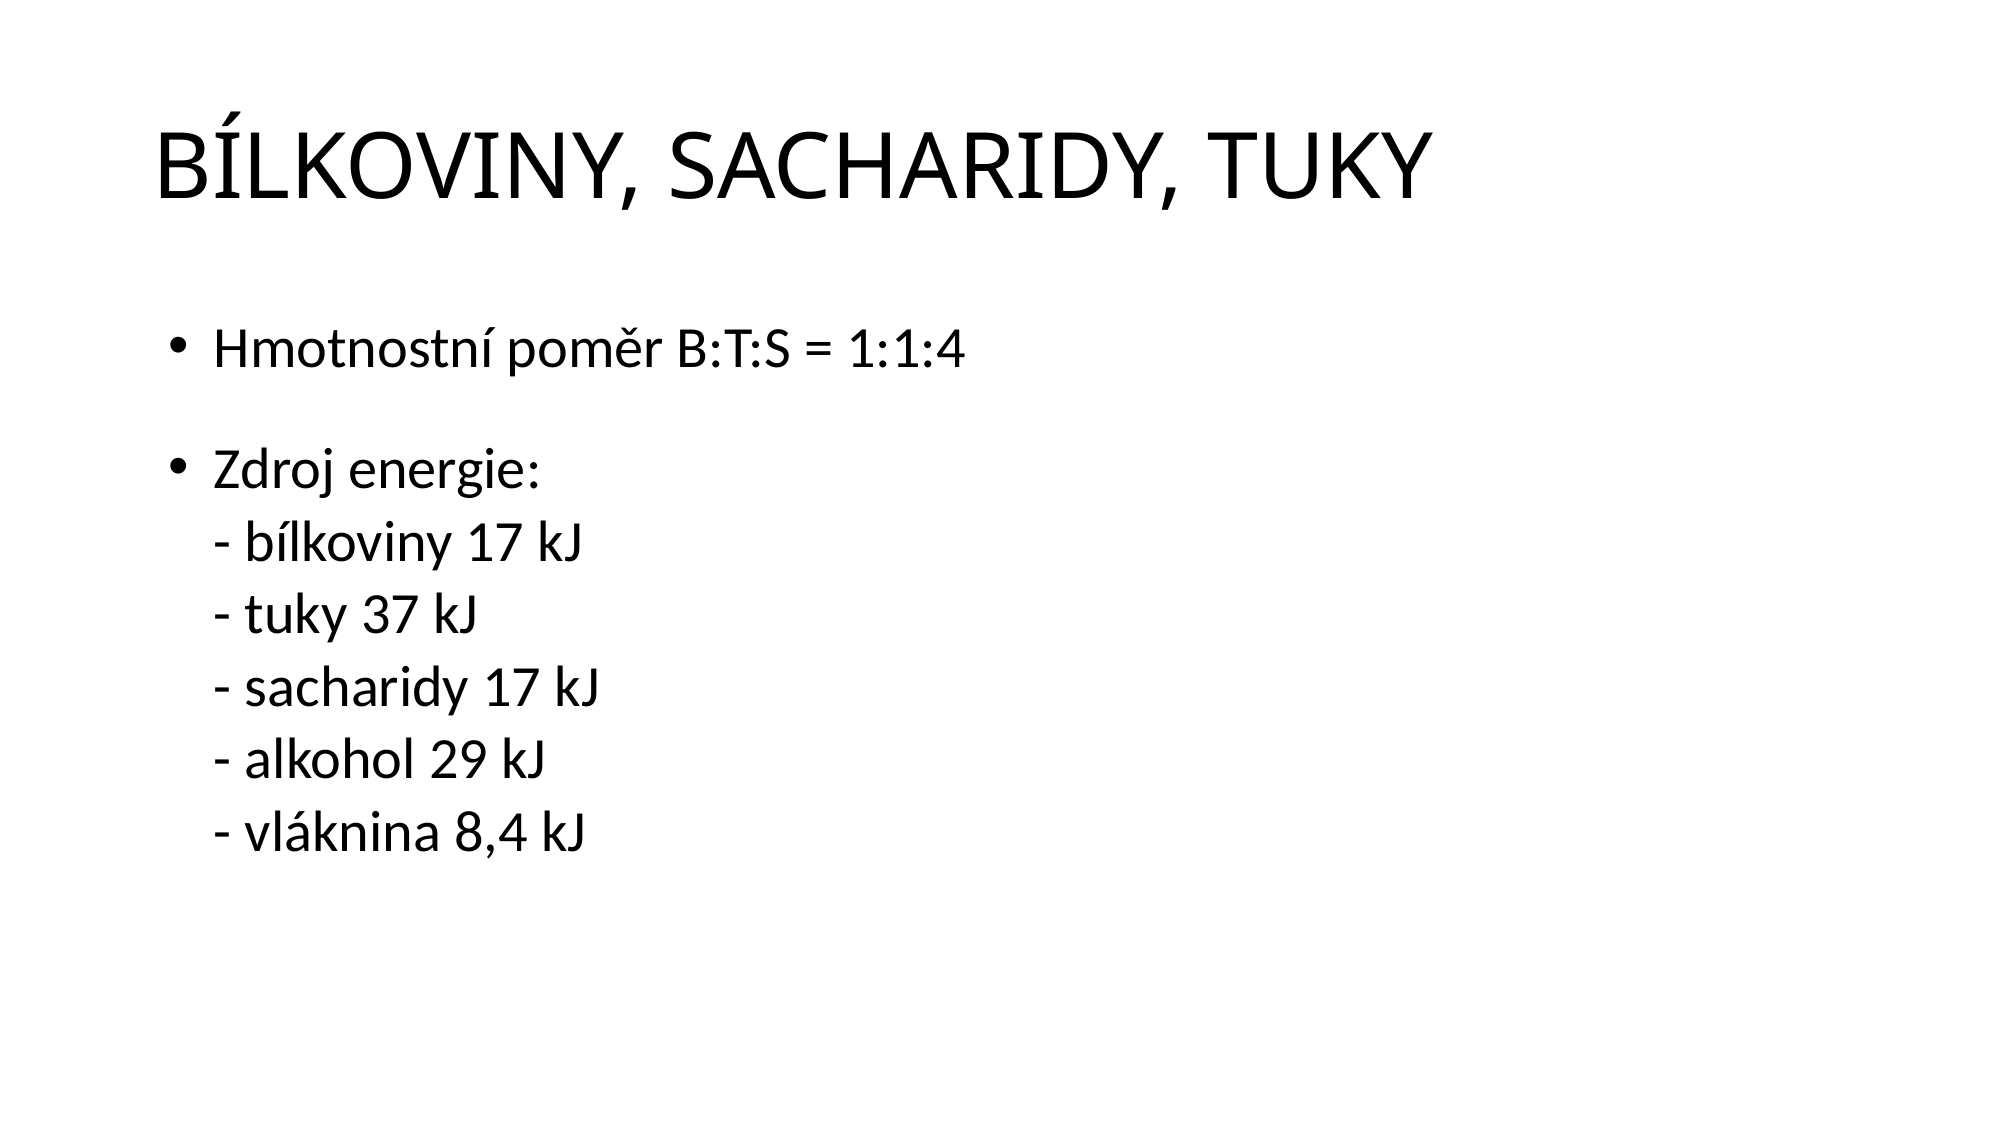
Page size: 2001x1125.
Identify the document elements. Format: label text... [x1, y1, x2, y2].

title BÍLKOVINY, SACHARIDY, TUKY [137, 59, 1863, 278]
list Hmotnostní poměr B:T:S = 1:1:4 Zdroj energie: - bílkoviny 17 kJ - tuky 37 kJ - sacharidy 17 kJ - alkohol 29 kJ - vláknina 8,4 kJ [137, 299, 1863, 1014]
